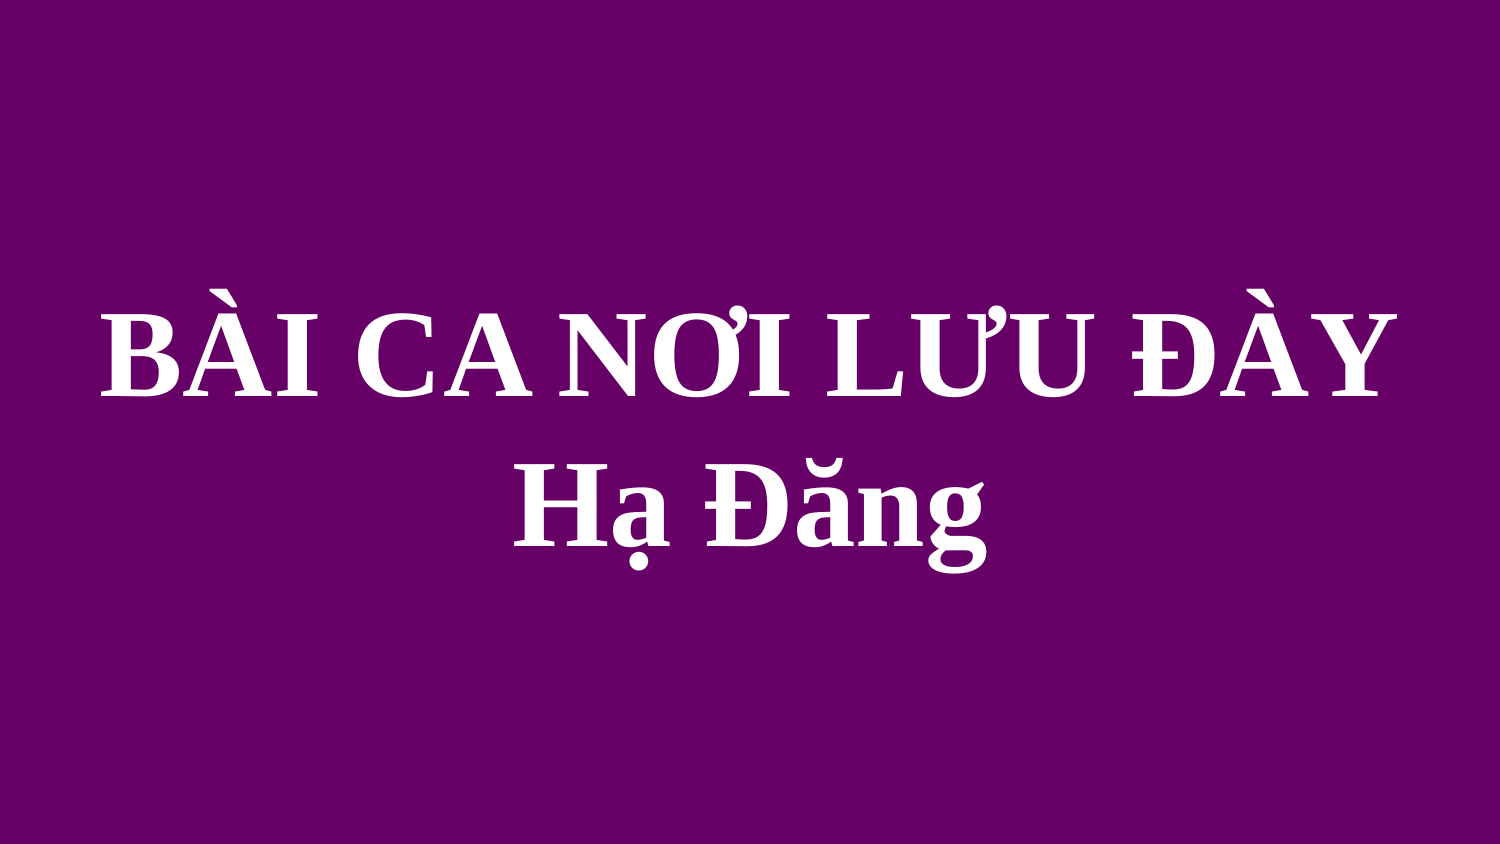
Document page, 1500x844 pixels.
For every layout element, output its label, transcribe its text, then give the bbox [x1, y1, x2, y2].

title BÀI CA NƠI LƯU ĐÀY Hạ Đăng [0, 0, 1500, 844]
